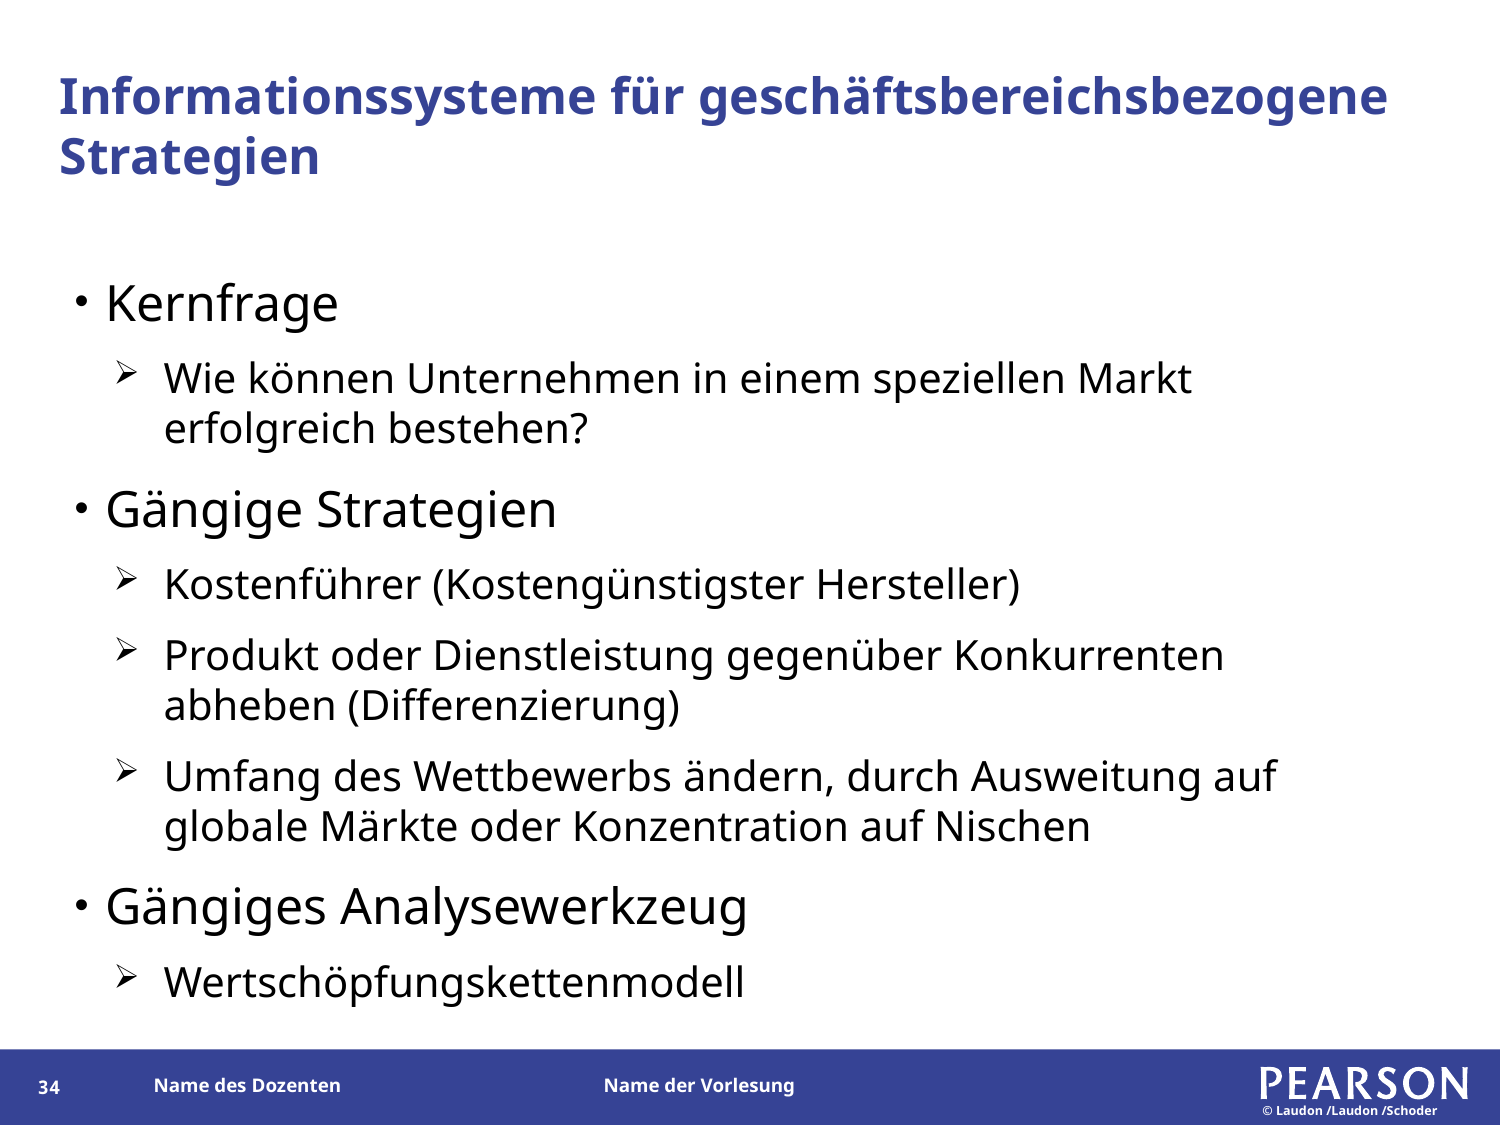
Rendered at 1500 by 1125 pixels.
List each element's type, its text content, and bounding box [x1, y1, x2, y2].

list Kernfrage Wie können Unternehmen in einem speziellen Markt erfolgreich bestehen? Gängige Strategien Kostenführer (Kostengünstigster Hersteller) Produkt oder Dienstleistung gegenüber Konkurrenten abheben (Differenzierung) Umfang des Wettbewerbs ändern, durch Ausweitung auf globale Märkte oder Konzentration auf Nischen Gängiges Analysewerkzeug Wertschöpfungskettenmodell [59, 263, 1410, 1017]
title Informationssysteme für geschäftsbereichsbezogene Strategien [59, 64, 1410, 213]
slide_number 33 [22, 1067, 136, 1098]
